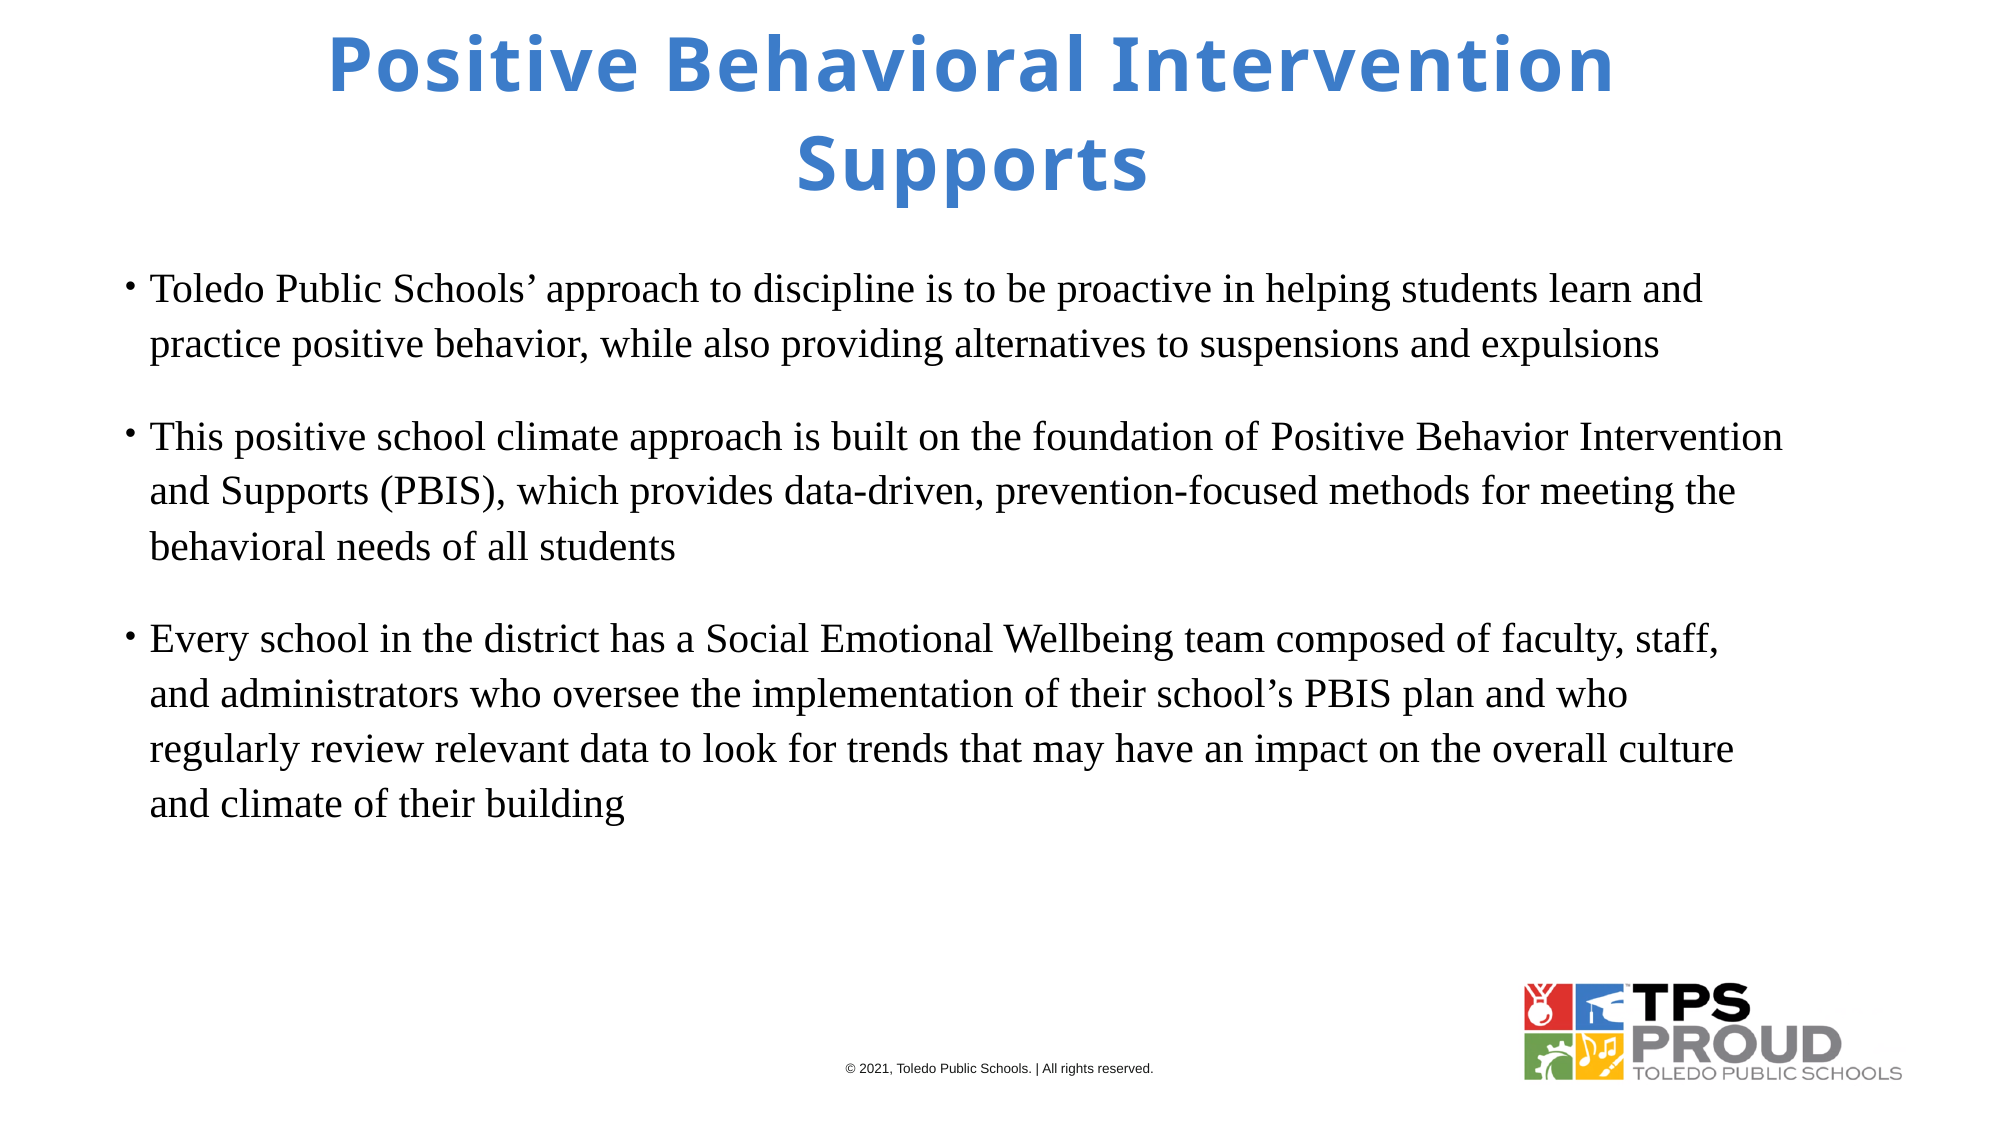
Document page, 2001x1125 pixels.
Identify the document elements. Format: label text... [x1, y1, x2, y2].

picture [1518, 981, 1906, 1086]
list Toledo Public Schools’ approach to discipline is to be proactive in helping students learn and practice positive behavior, while also providing alternatives to suspensions and expulsions This positive school climate approach is built on the foundation of Positive Behavior Intervention and Supports (PBIS), which provides data-driven, prevention-focused methods for meeting the behavioral needs of all students Every school in the district has a Social Emotional Wellbeing team composed of faculty, staff, and administrators who oversee the implementation of their school’s PBIS plan and who regularly review relevant data to look for trends that may have an impact on the overall culture and climate of their building [125, 255, 1790, 928]
title Positive Behavioral Intervention Supports [140, 63, 1806, 206]
